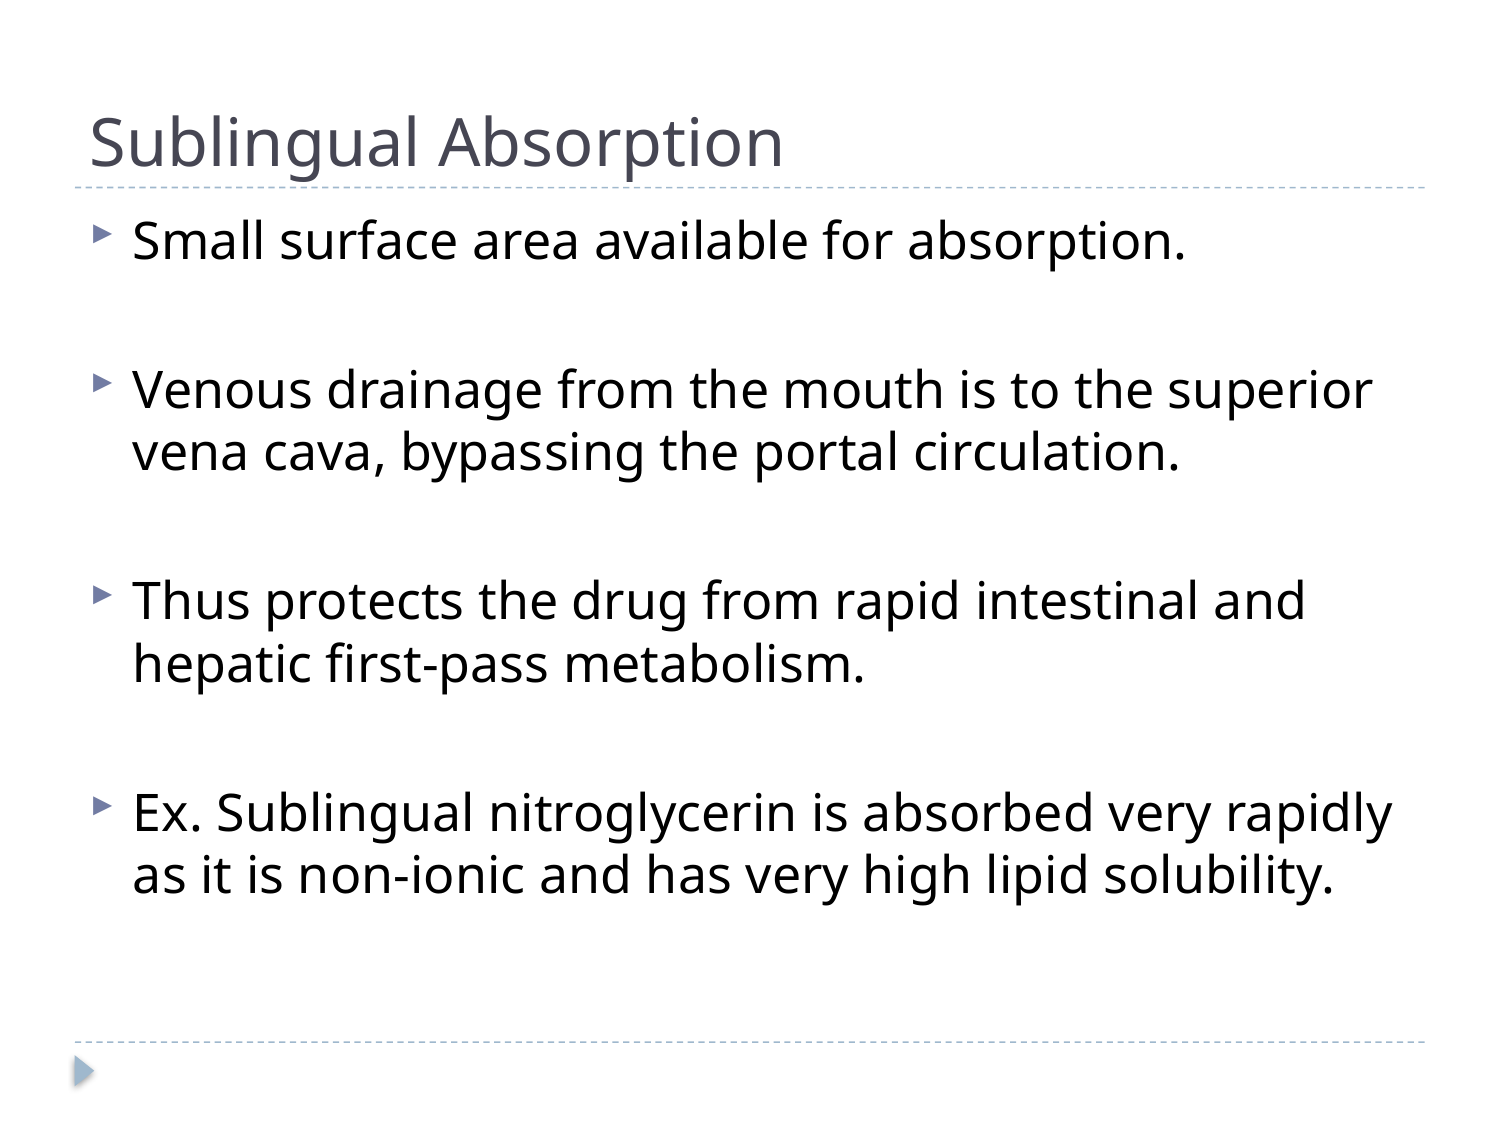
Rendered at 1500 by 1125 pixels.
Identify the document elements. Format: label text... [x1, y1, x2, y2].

title Sublingual Absorption [75, 24, 1425, 188]
list Small surface area available for absorption. Venous drainage from the mouth is to the superior vena cava, bypassing the portal circulation. Thus protects the drug from rapid intestinal and hepatic first-pass metabolism. Ex. Sublingual nitroglycerin is absorbed very rapidly as it is non-ionic and has very high lipid solubility. [75, 200, 1425, 1010]
